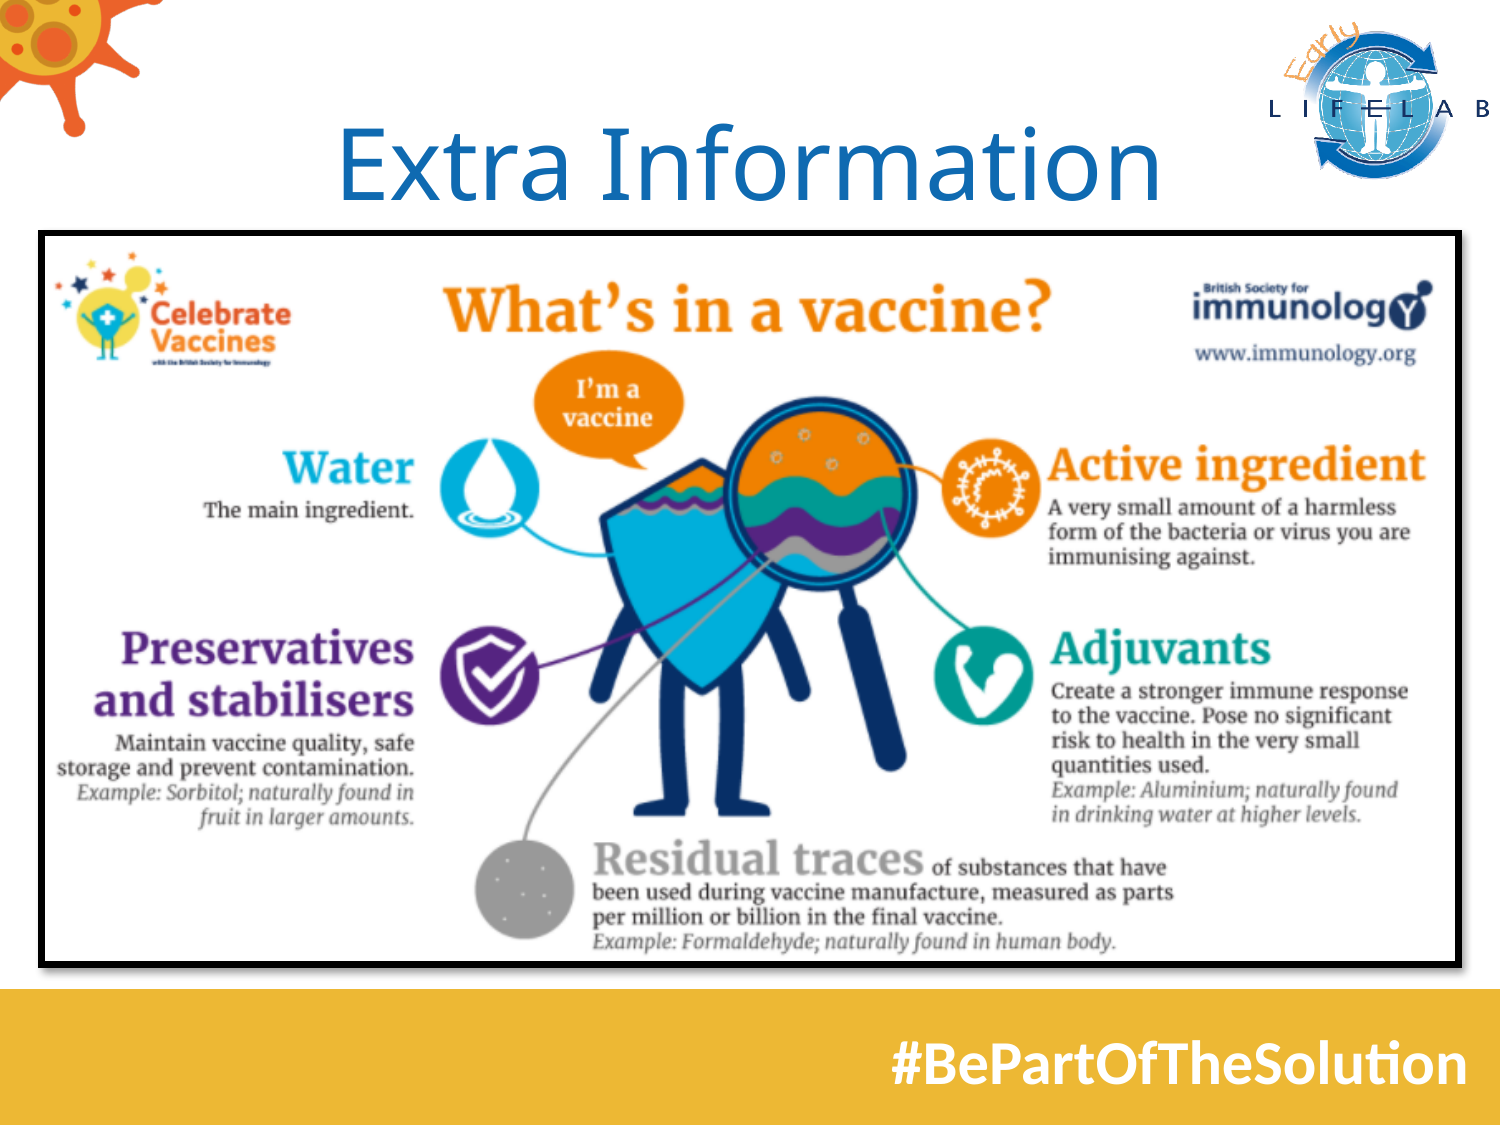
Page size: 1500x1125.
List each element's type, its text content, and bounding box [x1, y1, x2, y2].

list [44, 236, 1456, 962]
title Extra Information [103, 59, 1397, 229]
picture [1252, 19, 1500, 194]
picture [0, 0, 212, 187]
